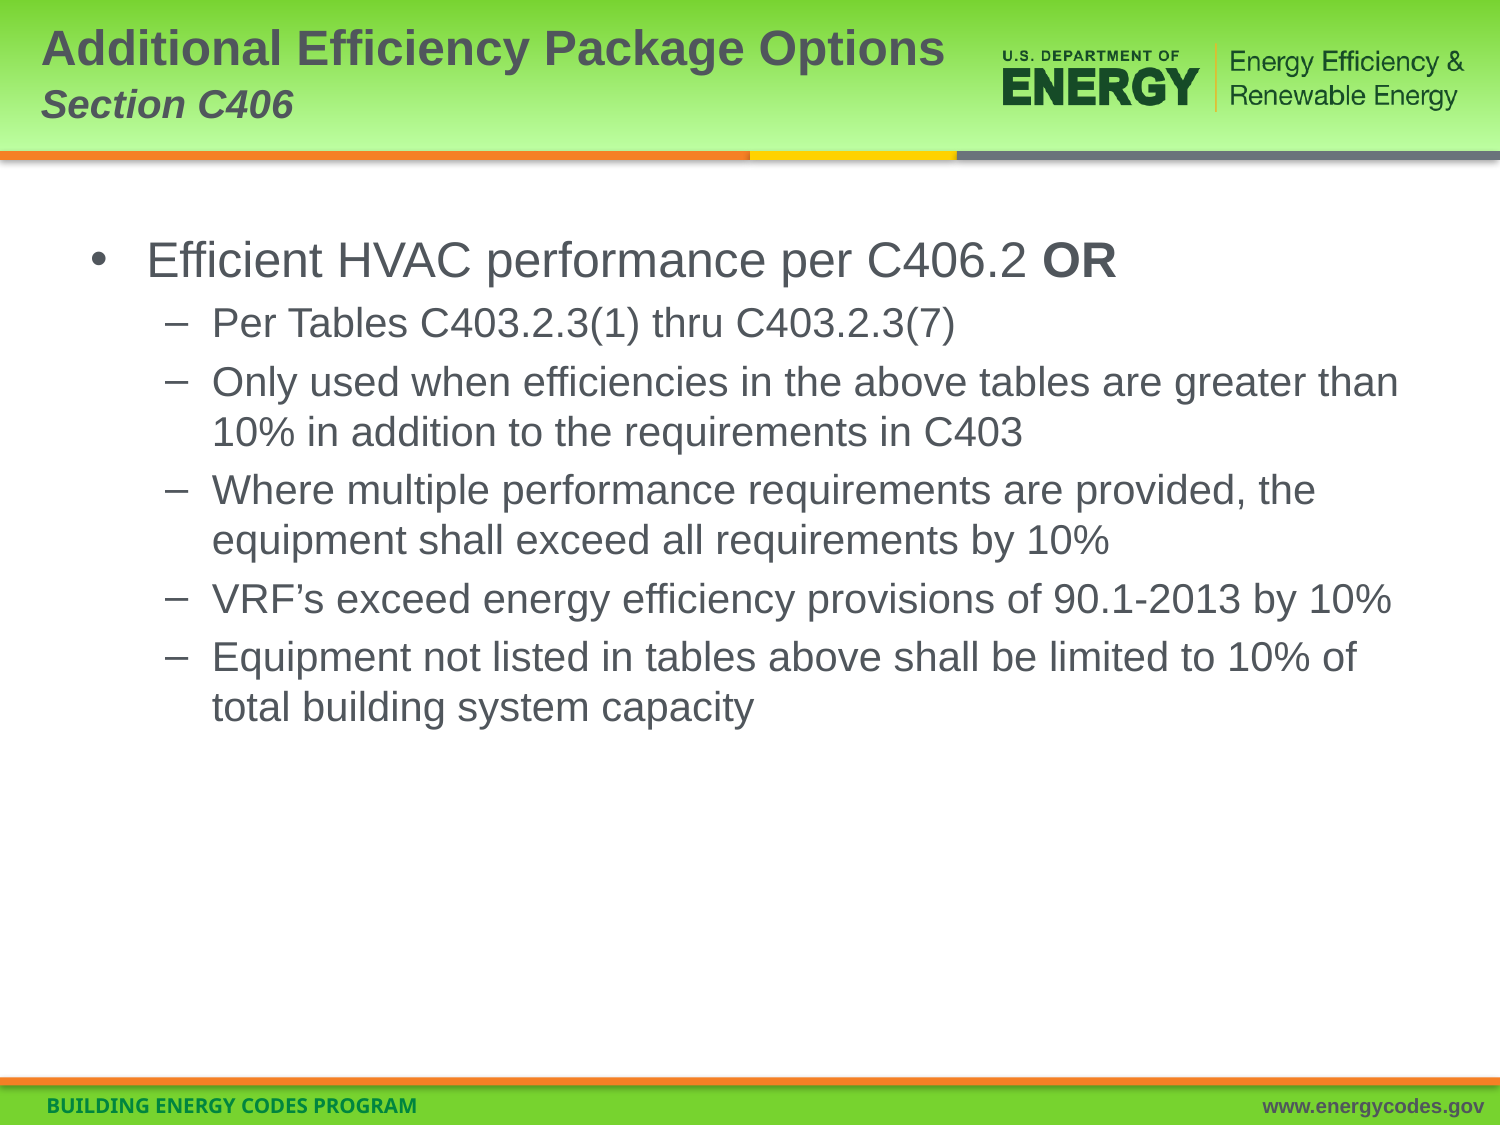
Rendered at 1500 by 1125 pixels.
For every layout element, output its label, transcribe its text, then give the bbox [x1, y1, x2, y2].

picture [1003, 43, 1465, 112]
list Efficient HVAC performance per C406.2 OR Per Tables C403.2.3(1) thru C403.2.3(7) Only used when efficiencies in the above tables are greater than 10% in addition to the requirements in C403 Where multiple performance requirements are provided, the equipment shall exceed all requirements by 10% VRF’s exceed energy efficiency provisions of 90.1-2013 by 10% Equipment not listed in tables above shall be limited to 10% of total building system capacity [75, 220, 1425, 1061]
title Additional Efficiency Package Options Section C406 [25, 0, 986, 152]
